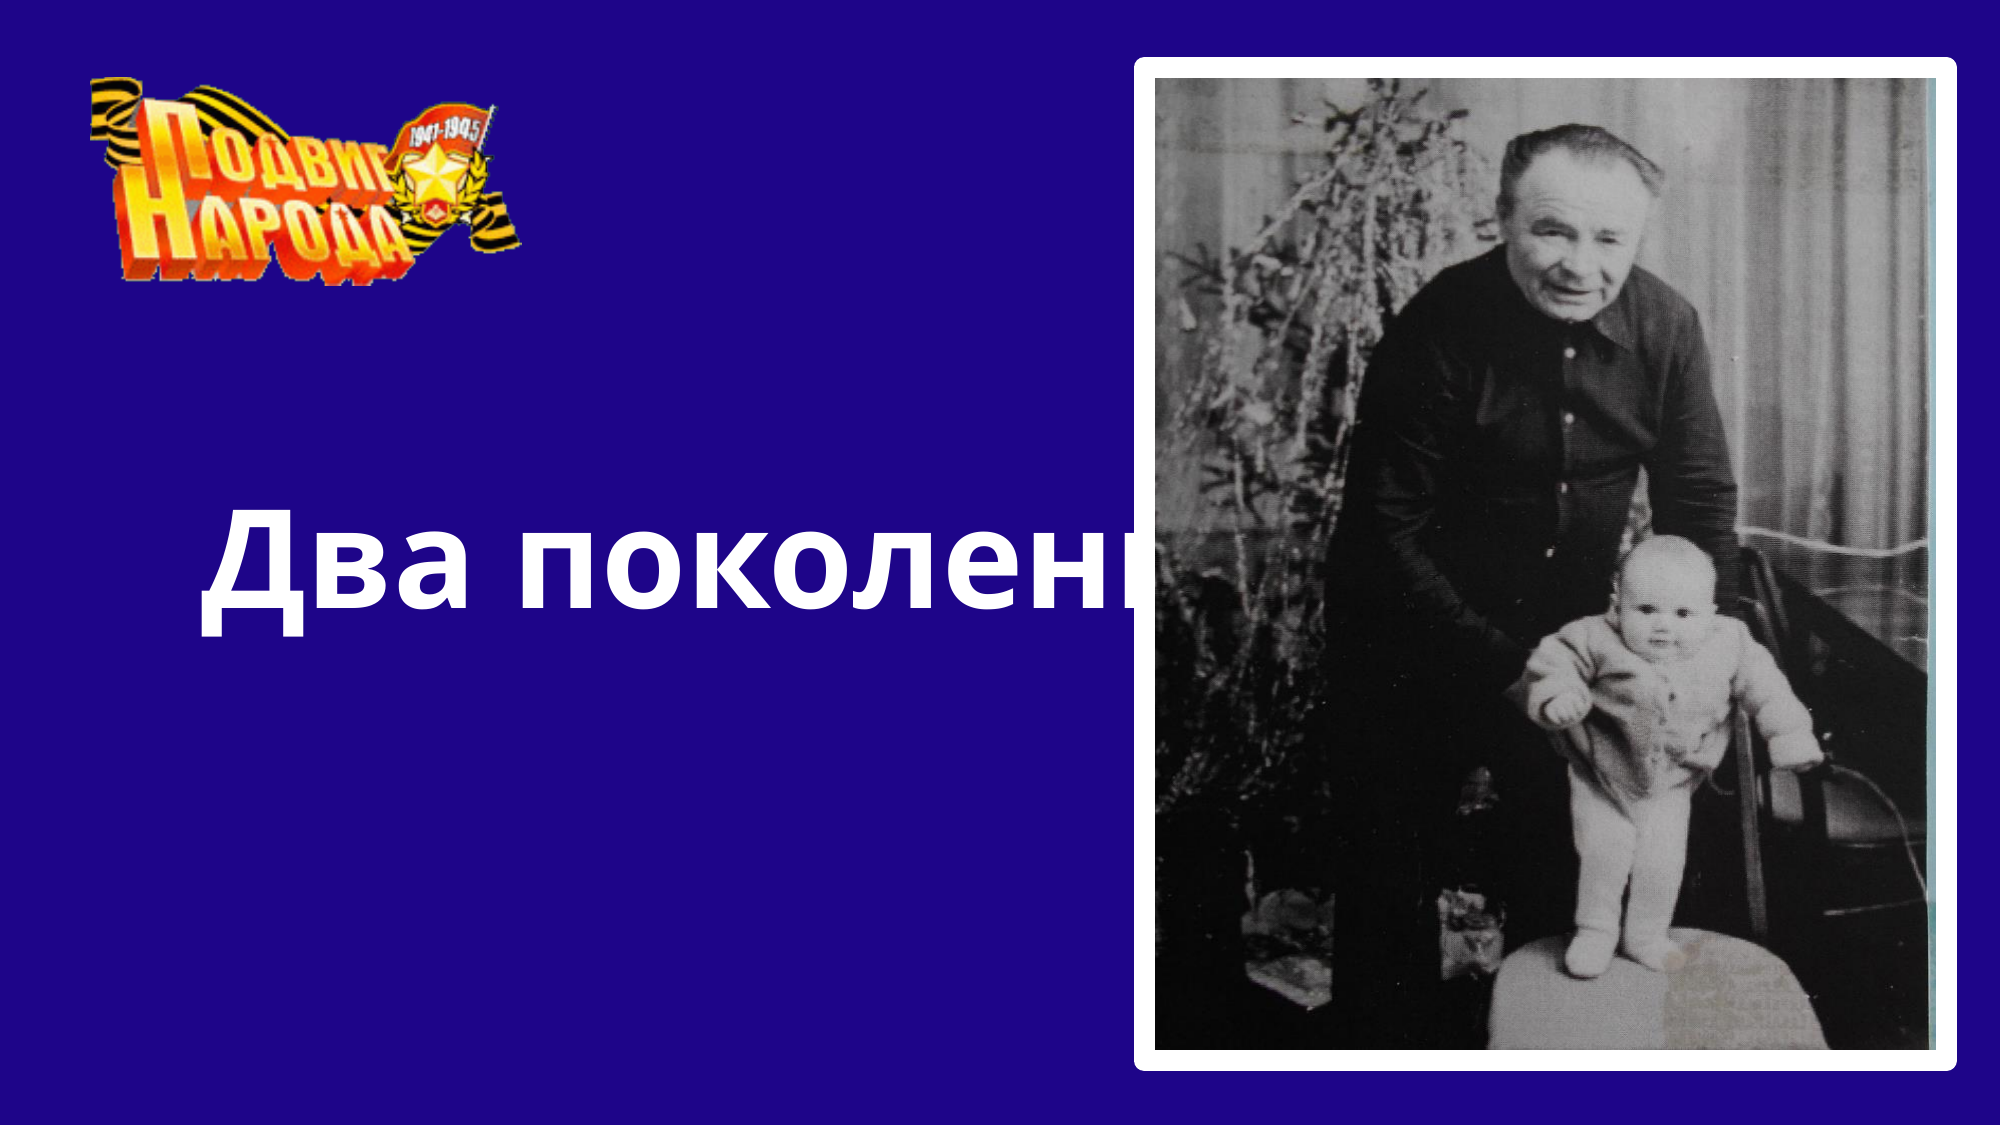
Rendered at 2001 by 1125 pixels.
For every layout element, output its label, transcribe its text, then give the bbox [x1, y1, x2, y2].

picture [89, 77, 522, 286]
title Два поколения [186, 184, 1134, 646]
picture [1154, 77, 1936, 1051]
